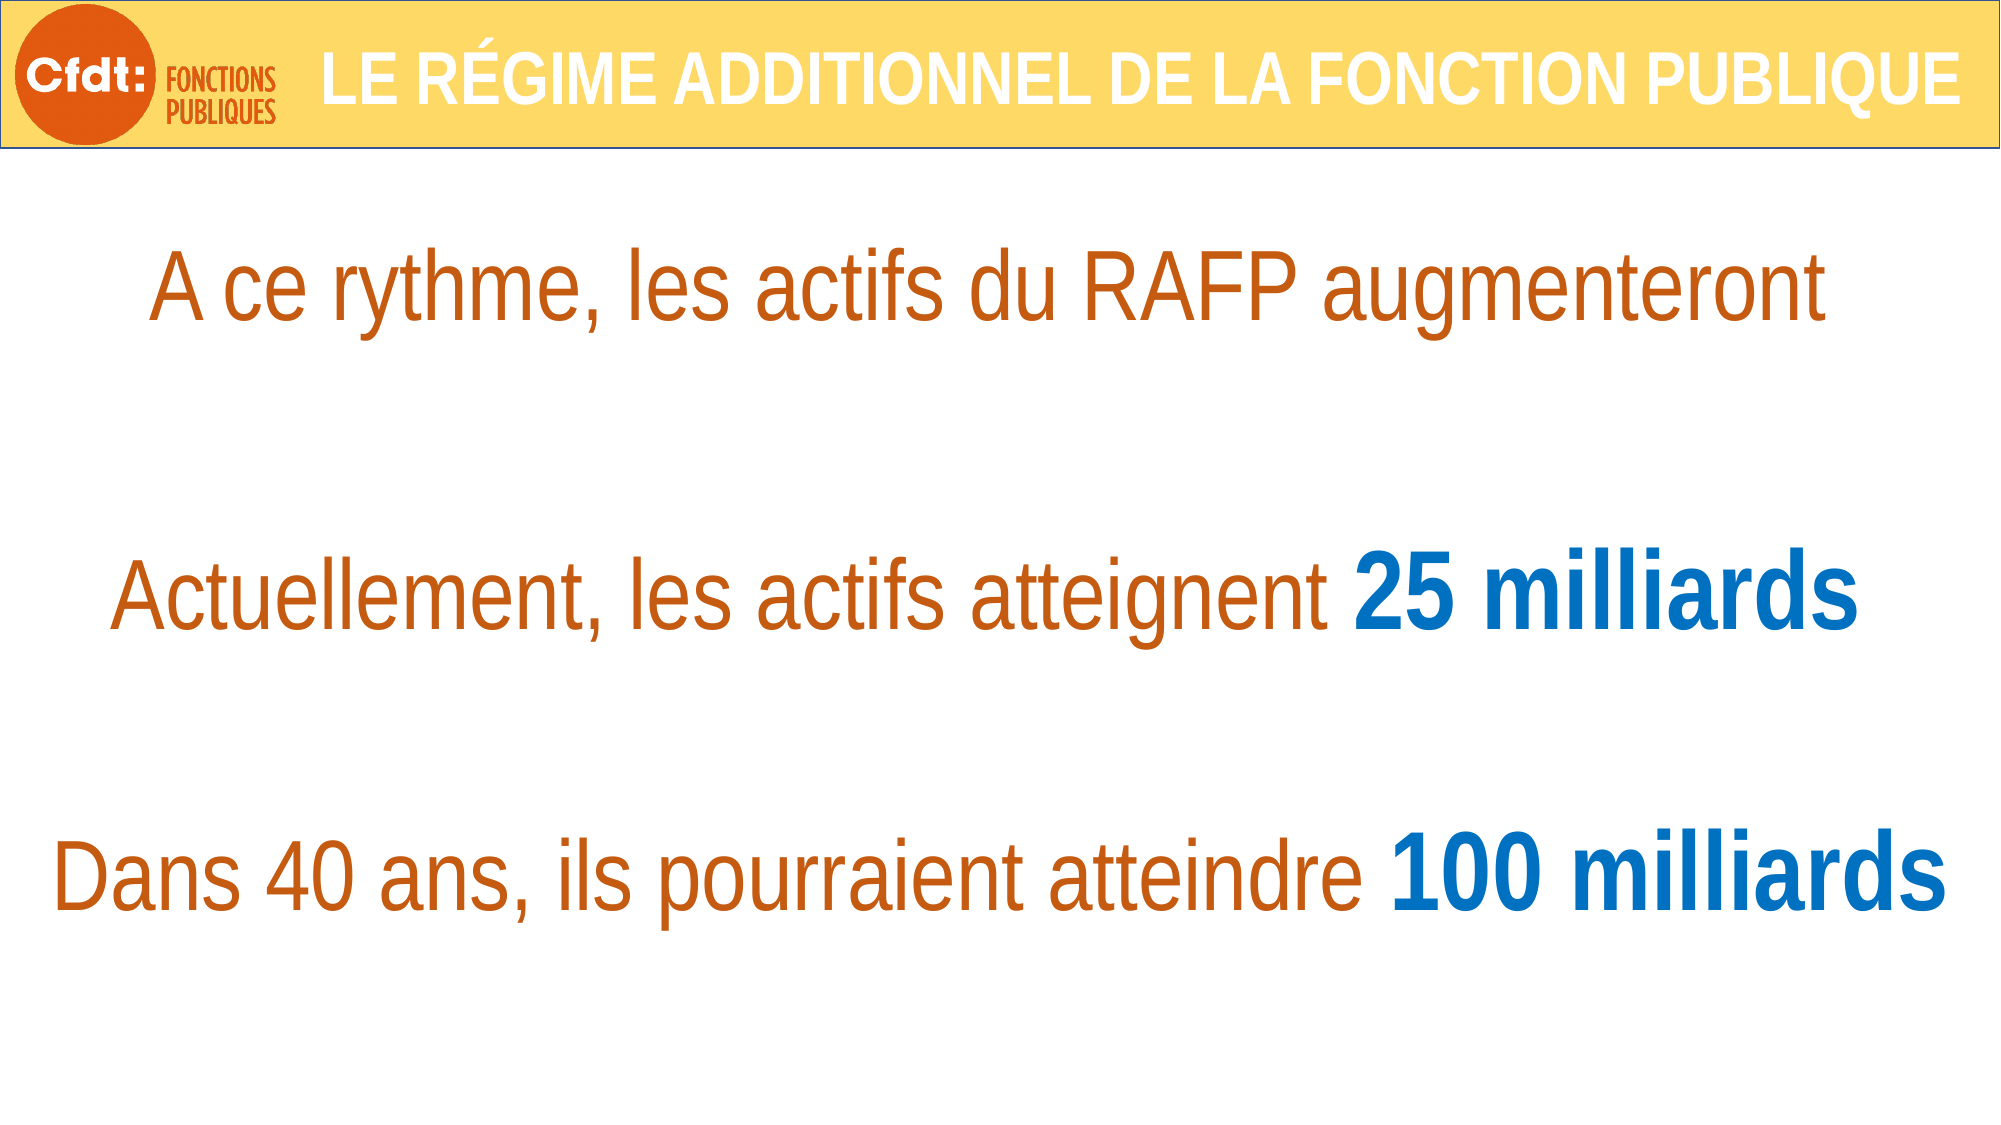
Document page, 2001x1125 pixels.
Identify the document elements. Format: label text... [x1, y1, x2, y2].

text_box Actuellement, les actifs atteignent 25 milliards [0, 509, 1986, 660]
text_box LE RÉGIME ADDITIONNEL DE LA FONCTION PUBLIQUE [0, 0, 2000, 149]
picture [15, 4, 278, 145]
text_box A ce rythme, les actifs du RAFP augmenteront [0, 213, 2000, 348]
text_box Dans 40 ans, ils pourraient atteindre 100 milliards [0, 790, 2000, 941]
